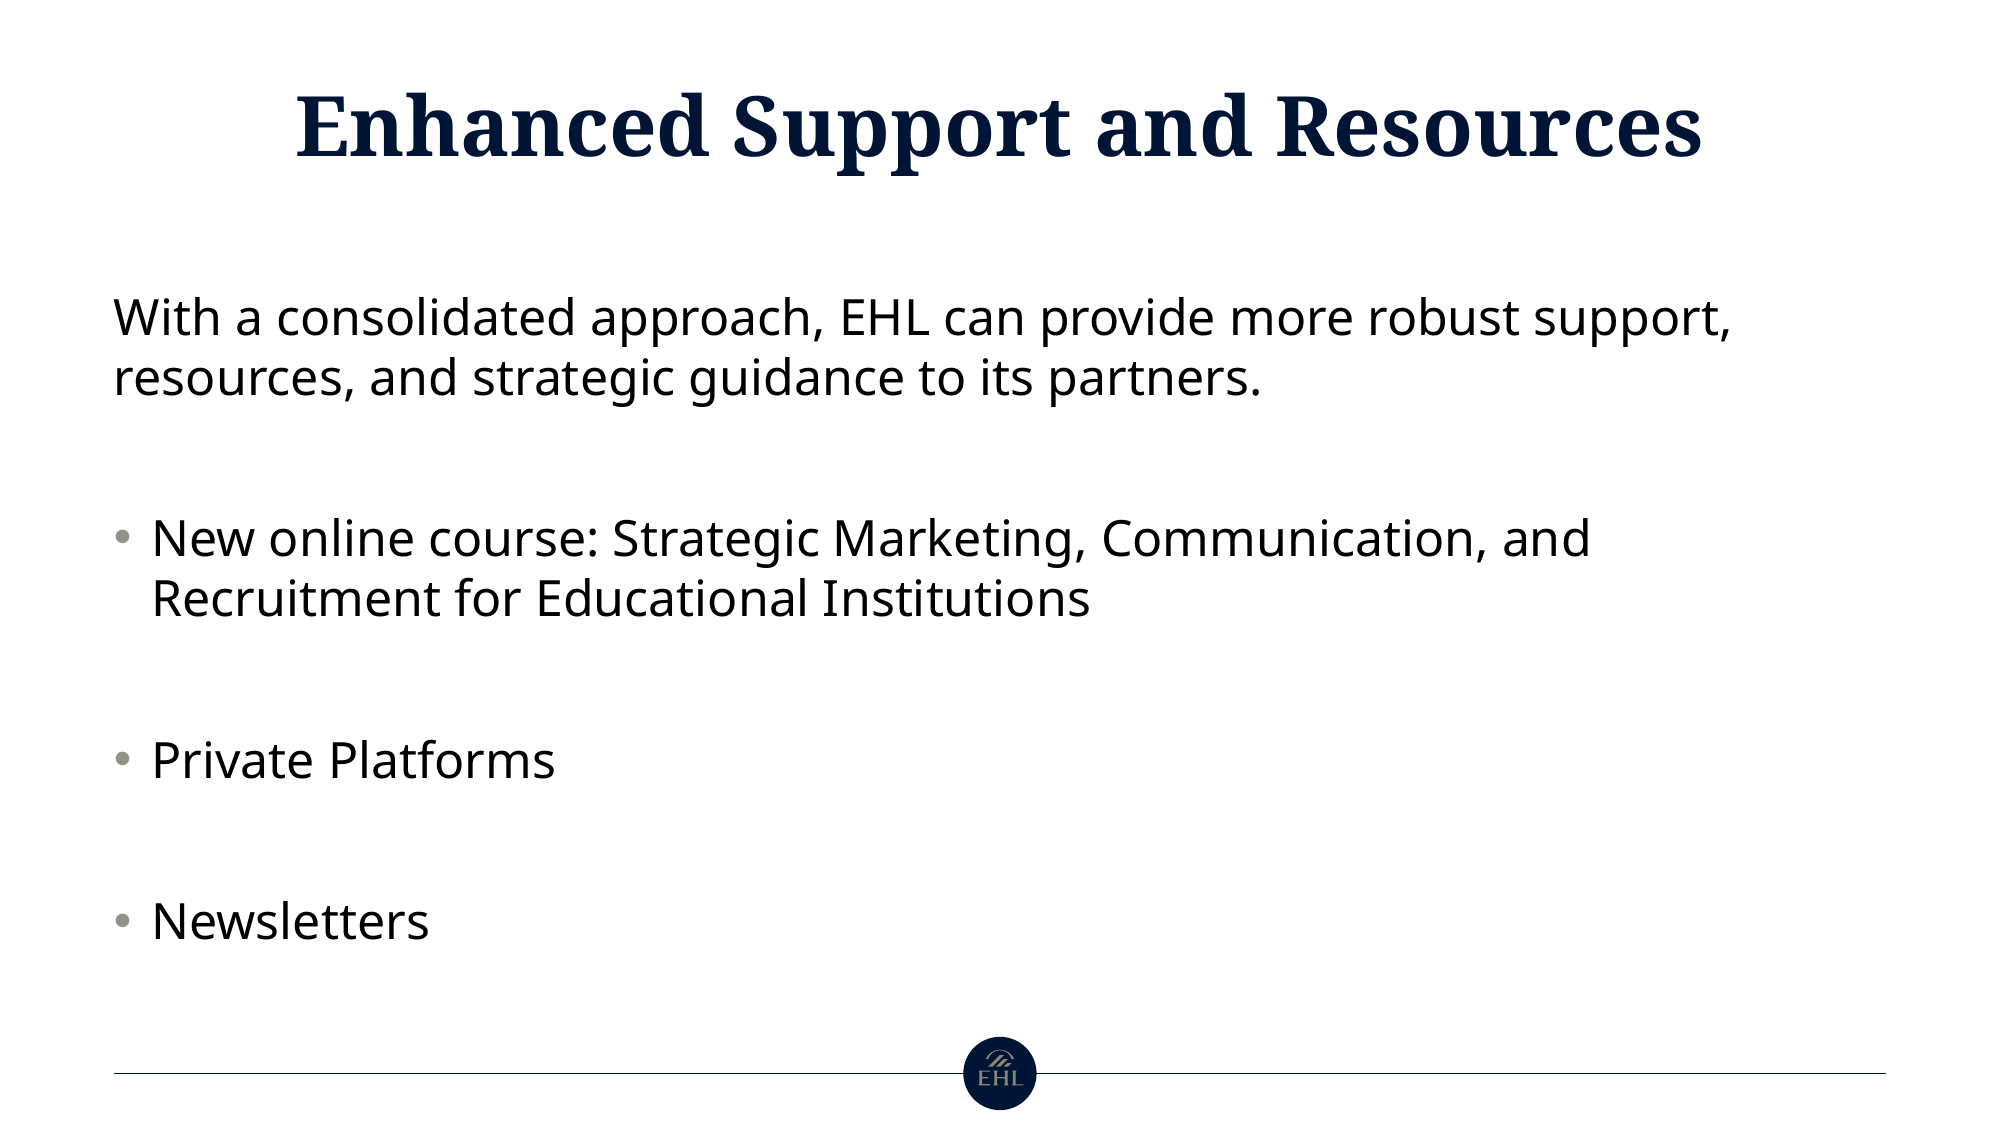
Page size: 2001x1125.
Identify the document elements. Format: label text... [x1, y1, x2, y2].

list With a consolidated approach, EHL can provide more robust support, resources, and strategic guidance to its partners. New online course: Strategic Marketing, Communication, and Recruitment for Educational Institutions Private Platforms Newsletters [114, 284, 1886, 1013]
title Enhanced Support and Resources [114, 39, 1886, 220]
